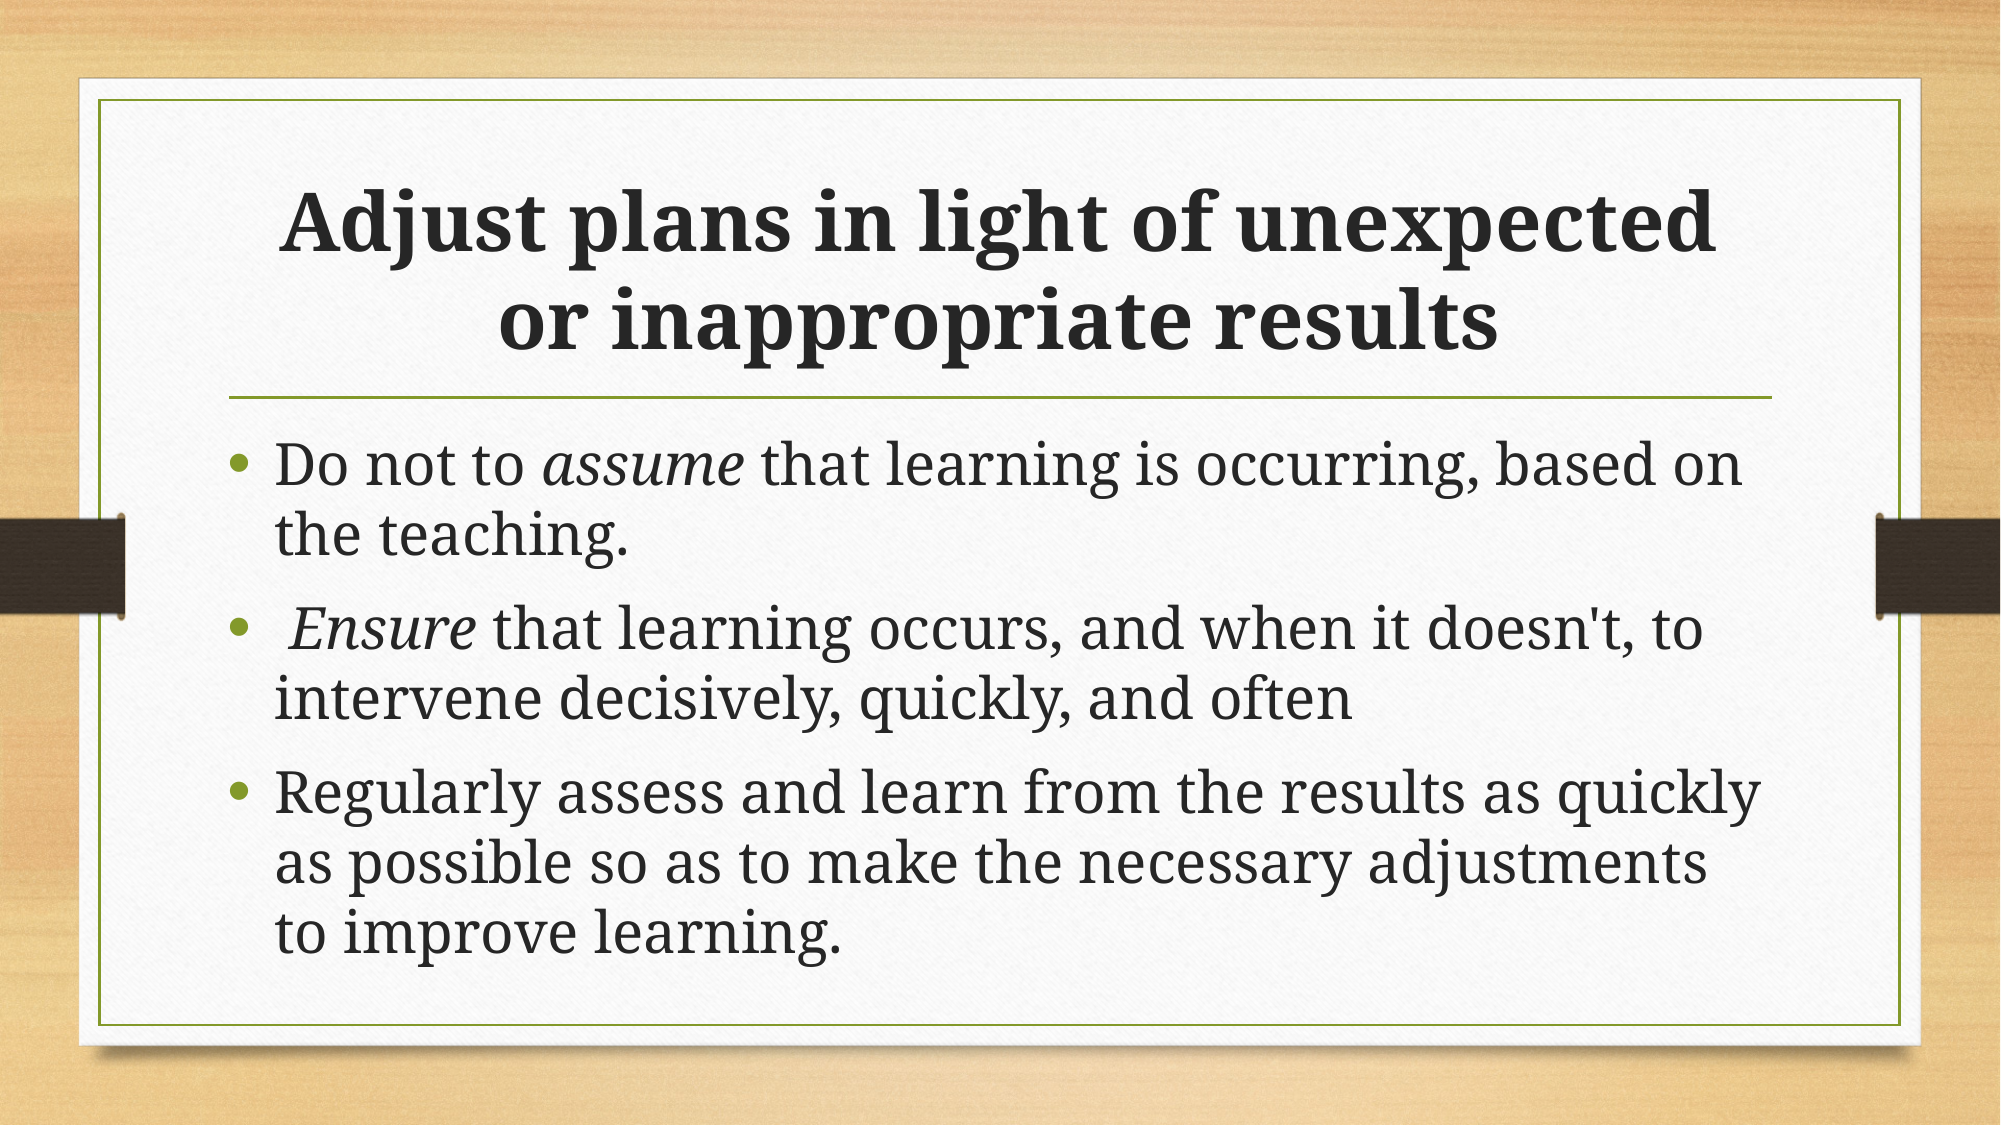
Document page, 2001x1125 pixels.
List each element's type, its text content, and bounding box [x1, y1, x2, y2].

list Do not to assume that learning is occurring, based on the teaching. Ensure that learning occurs, and when it doesn't, to intervene decisively, quickly, and often Regularly assess and learn from the results as quickly as possible so as to make the necessary adjustments to improve learning. [212, 419, 1788, 964]
title Adjust plans in light of unexpected or inappropriate results [212, 161, 1788, 375]
picture [0, 0, 2001, 1125]
